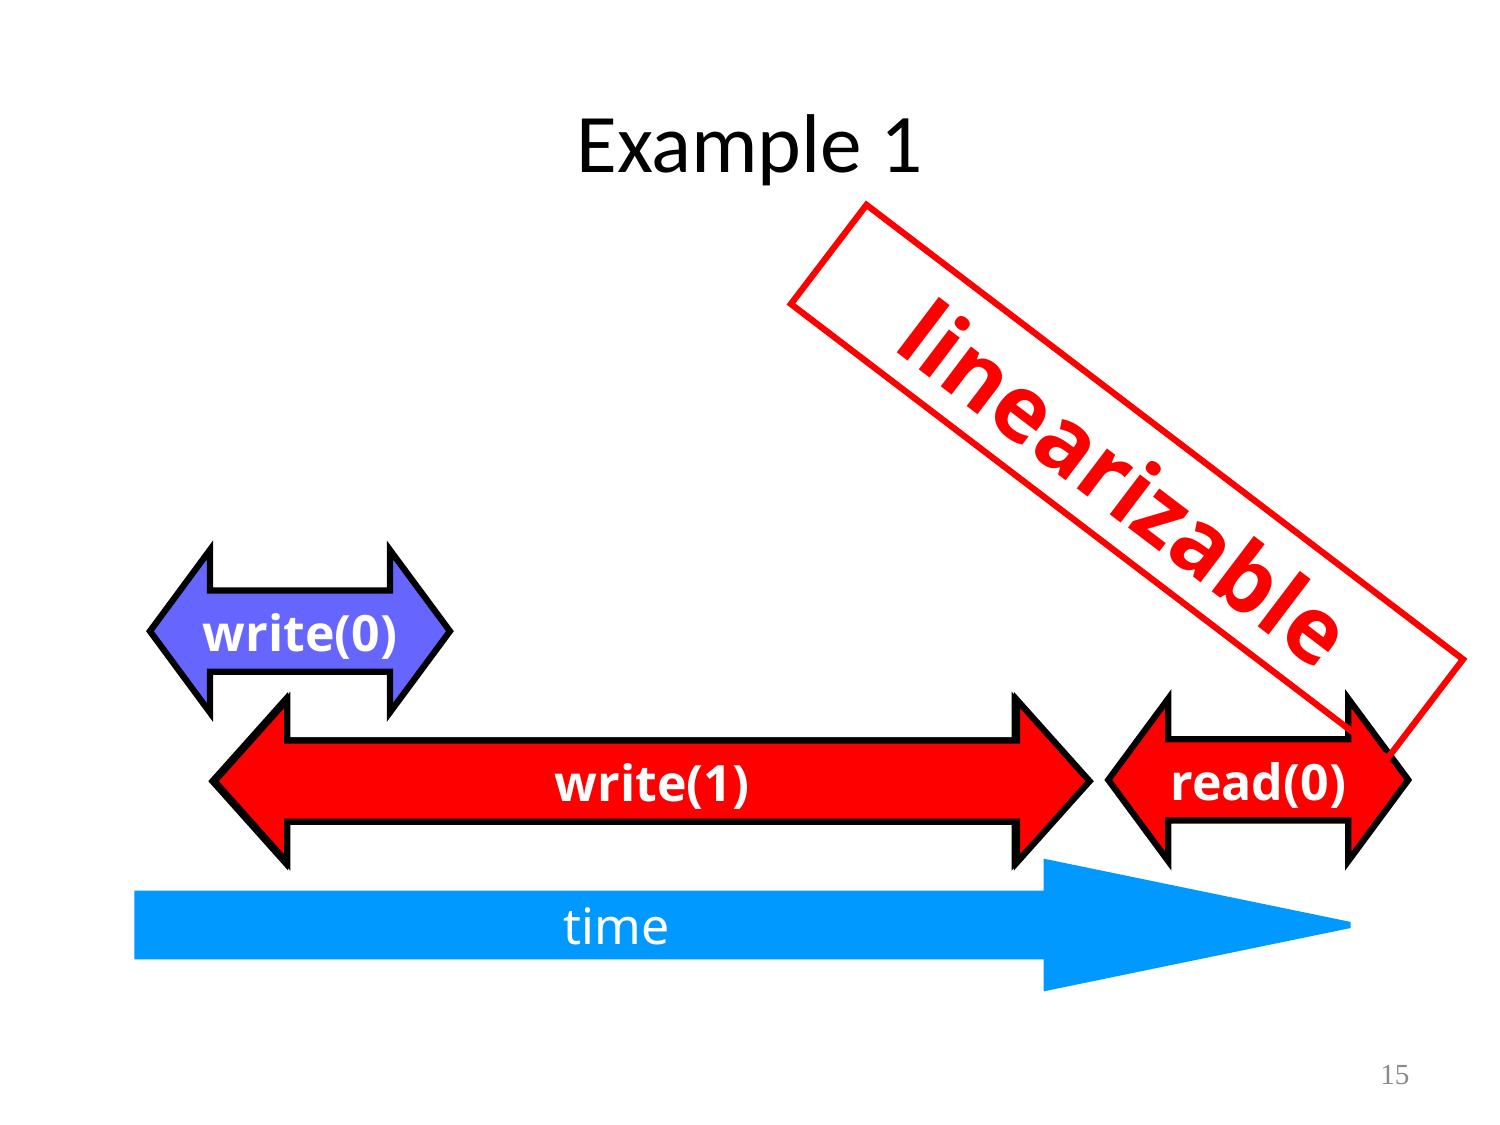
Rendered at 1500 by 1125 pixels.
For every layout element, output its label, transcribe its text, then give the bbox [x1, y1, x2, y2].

text_box time [549, 887, 685, 963]
title Example 1 [75, 45, 1425, 233]
text_box [137, 893, 549, 957]
text_box linearizable [790, 204, 1464, 759]
text_box read(0) [1108, 698, 1409, 862]
text_box write(0) [149, 549, 450, 713]
slide_number 15 [1074, 1042, 1425, 1103]
text_box write(1) [214, 699, 1090, 863]
text_box [685, 862, 1350, 988]
